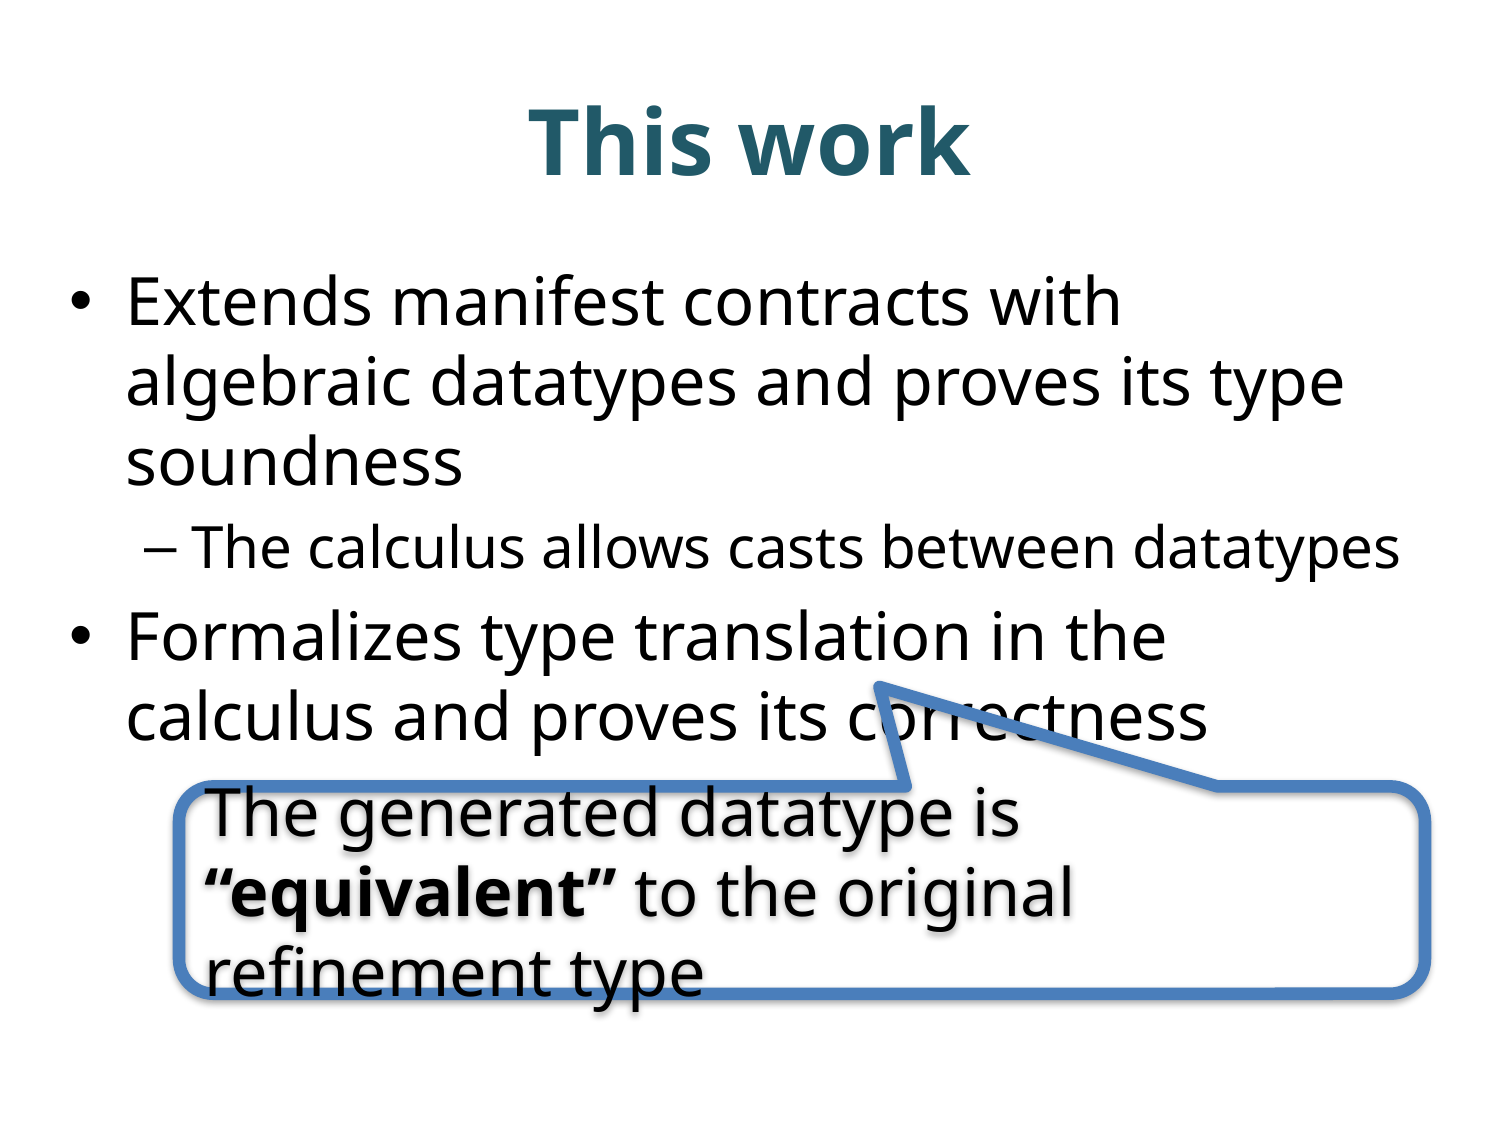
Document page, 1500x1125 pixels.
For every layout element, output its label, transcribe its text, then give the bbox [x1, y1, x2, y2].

title This work [75, 45, 1425, 233]
text_box The generated datatype is “equivalent” to the original refinement type [178, 686, 1426, 995]
list Extends manifest contracts with algebraic datatypes and proves its type soundness The calculus allows casts between datatypes Formalizes type translation in the calculus and proves its correctness [54, 251, 1434, 994]
